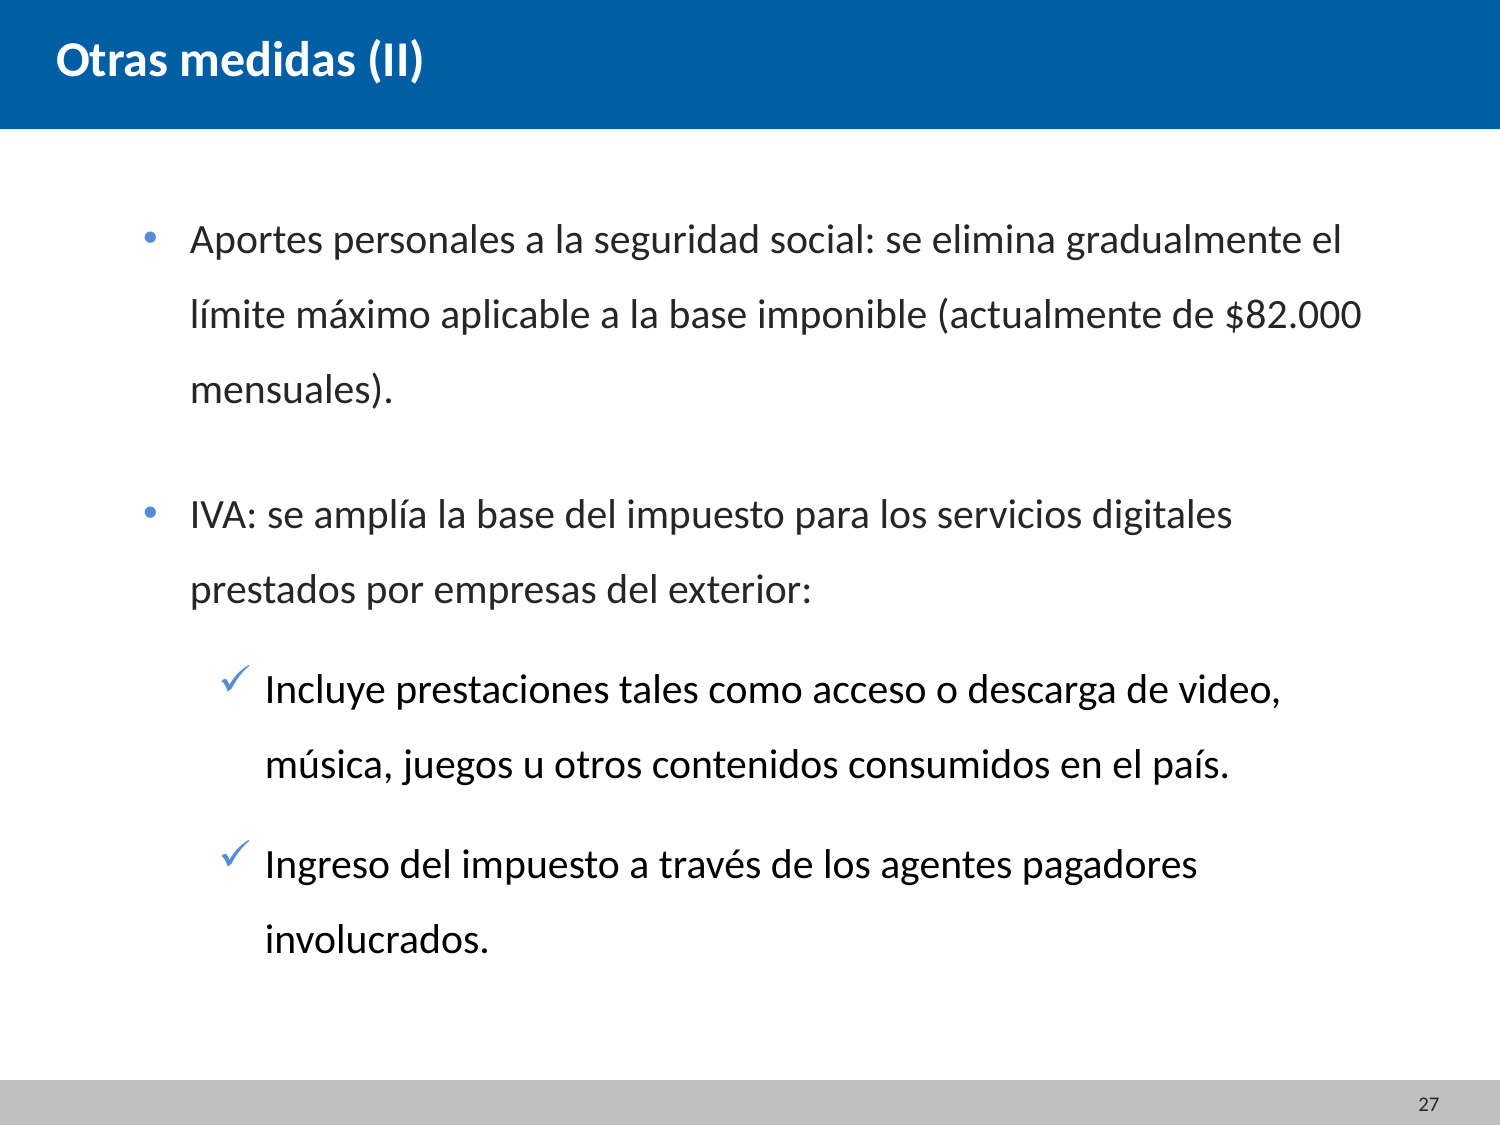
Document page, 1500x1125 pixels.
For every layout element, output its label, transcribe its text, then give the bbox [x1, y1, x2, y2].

slide_number 27 [1104, 1073, 1455, 1125]
text_box Otras medidas (II) [41, 19, 1400, 94]
text_box Aportes personales a la seguridad social: se elimina gradualmente el límite máximo aplicable a la base imponible (actualmente de $82.000 mensuales). IVA: se amplía la base del impuesto para los servicios digitales prestados por empresas del exterior: Incluye prestaciones tales como acceso o descarga de video, música, juegos u otros contenidos consumidos en el país. Ingreso del impuesto a través de los agentes pagadores involucrados. [100, 179, 1400, 970]
